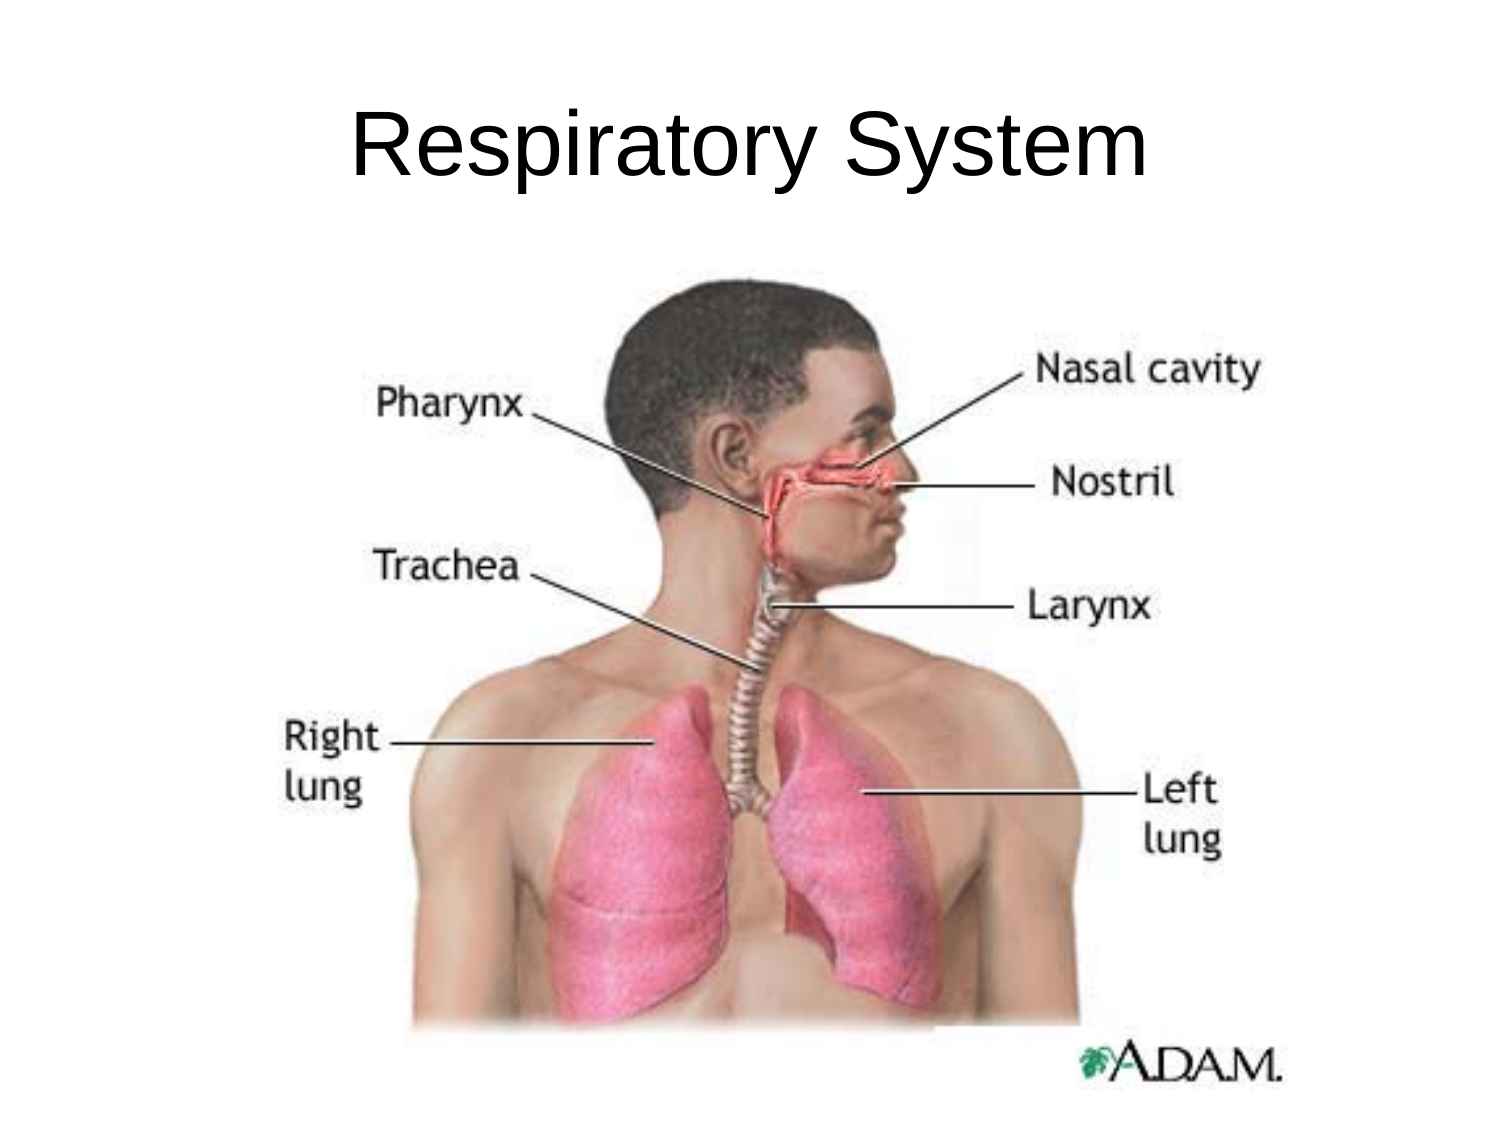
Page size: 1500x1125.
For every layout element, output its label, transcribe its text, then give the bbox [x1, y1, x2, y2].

title Respiratory System [75, 45, 1425, 233]
picture [237, 249, 1288, 1091]
